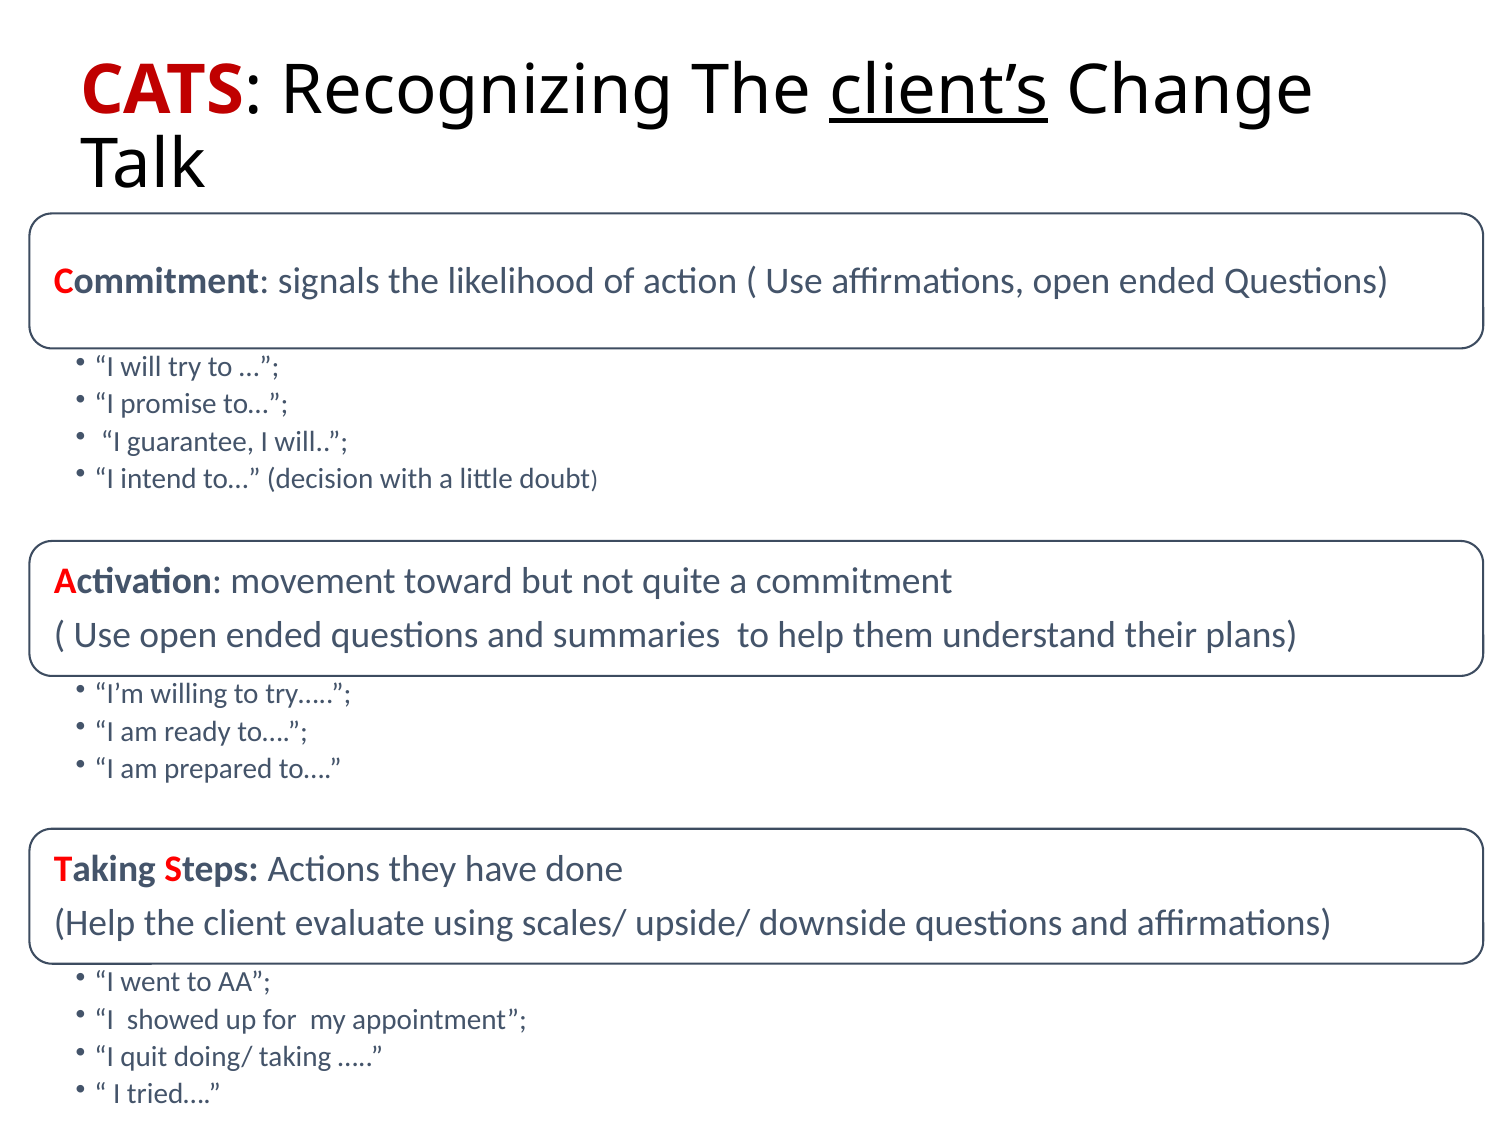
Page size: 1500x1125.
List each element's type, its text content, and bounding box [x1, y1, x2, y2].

title CATS: Recognizing The client’s Change Talk [64, 42, 1459, 208]
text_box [29, 208, 1484, 1125]
